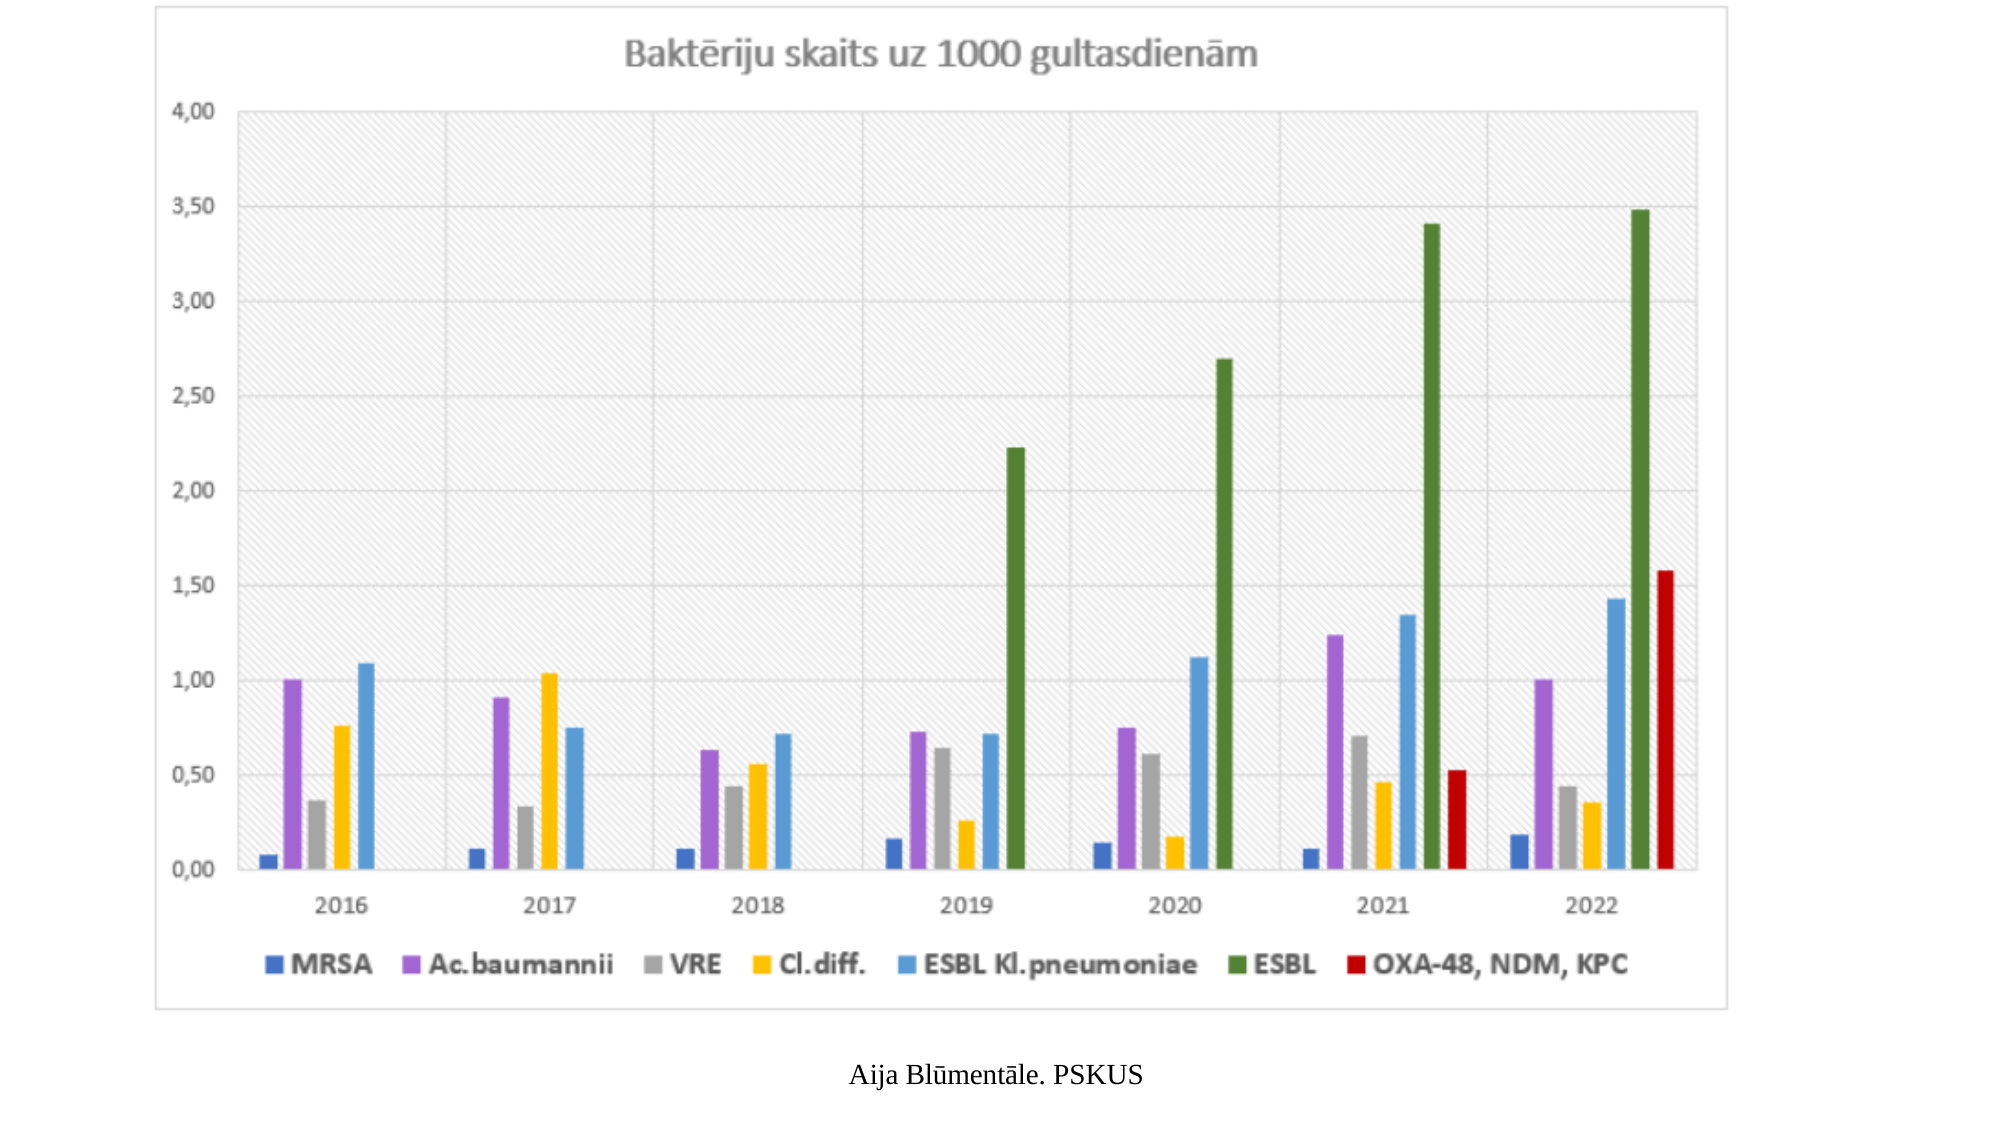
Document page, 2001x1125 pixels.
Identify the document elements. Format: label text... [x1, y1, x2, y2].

footer Aija Blūmentāle. PSKUS [662, 1042, 1338, 1103]
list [146, 0, 1734, 1027]
